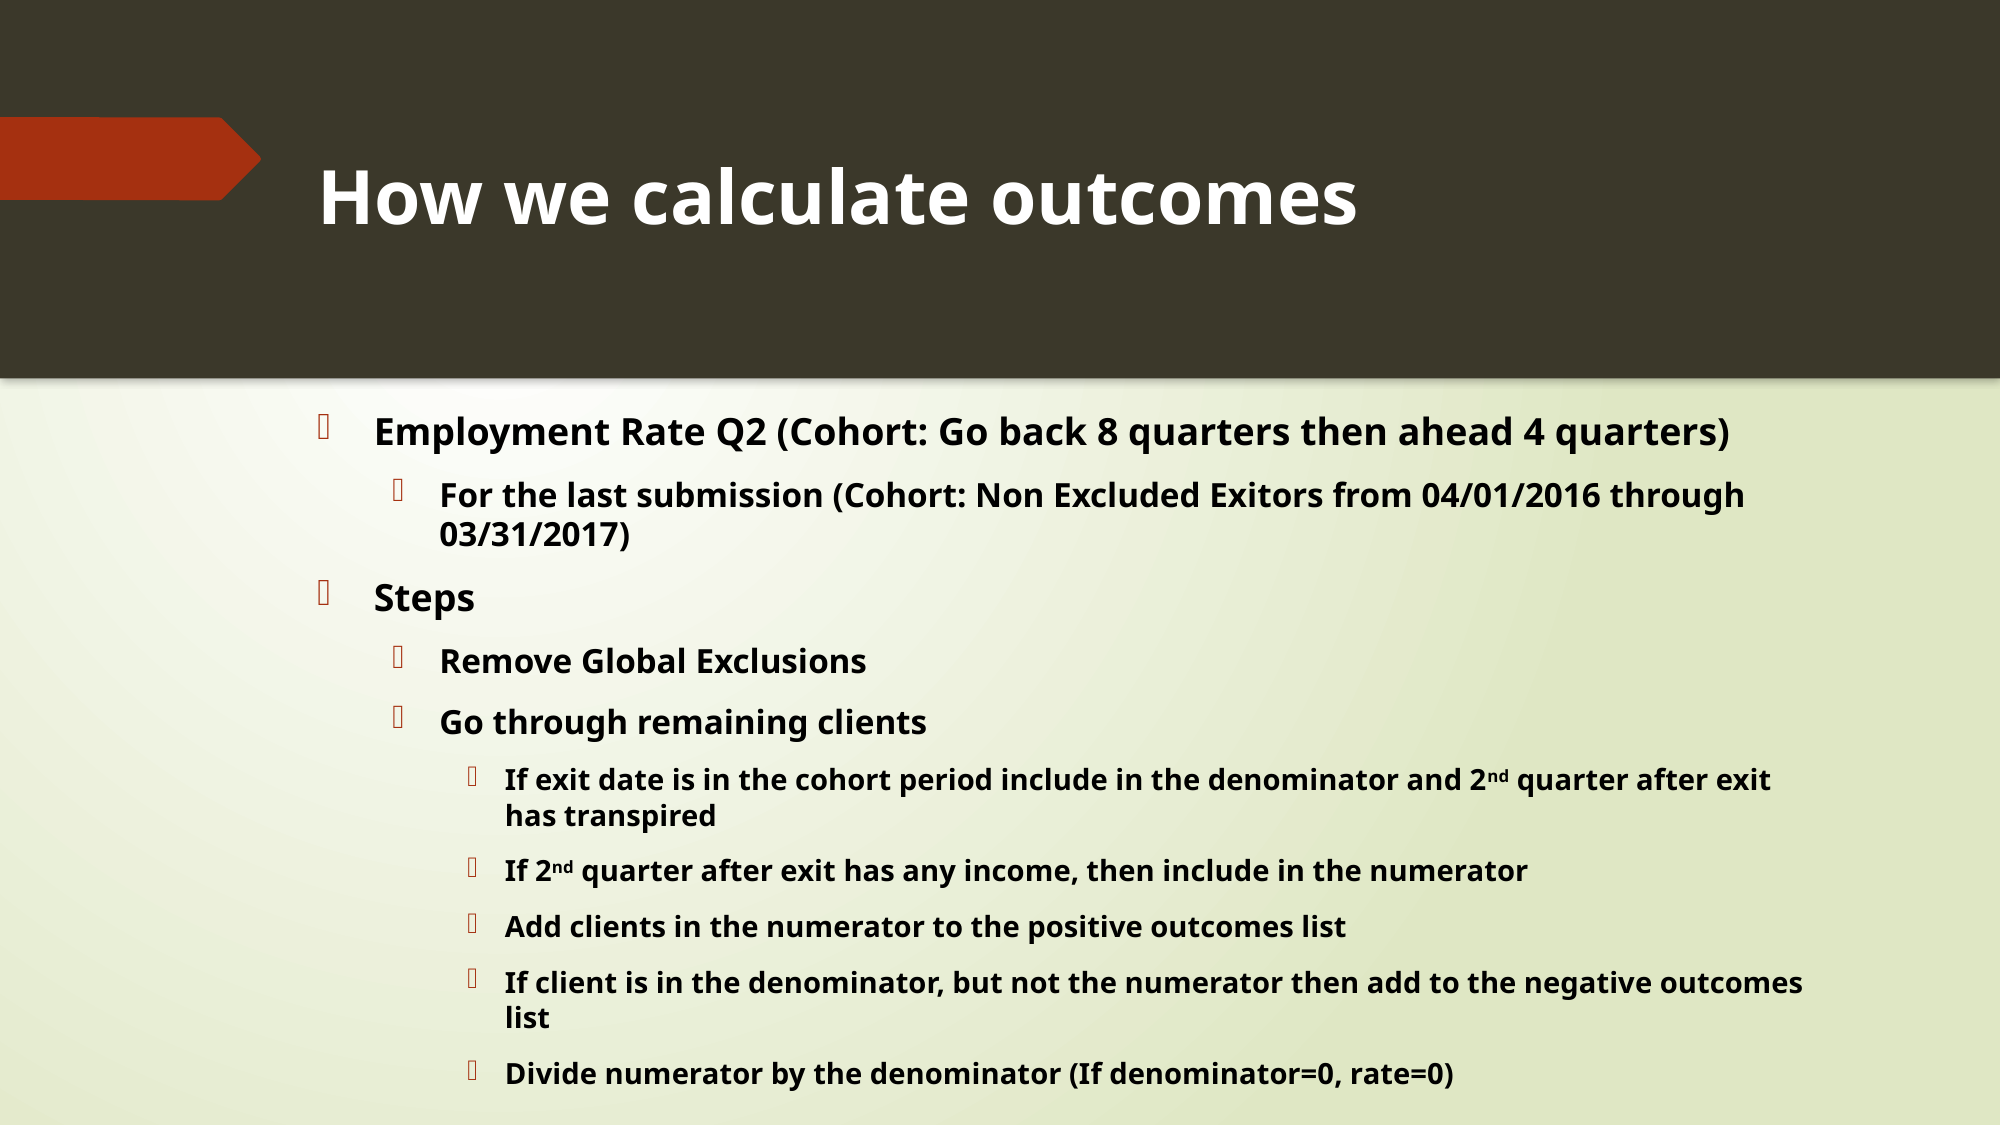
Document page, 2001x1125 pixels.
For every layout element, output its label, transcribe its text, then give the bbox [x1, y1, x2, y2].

text_box [0, 117, 262, 201]
title How we calculate outcomes [302, 52, 1842, 313]
text_box [0, 390, 2000, 1125]
text_box [0, 0, 2000, 379]
list Employment Rate Q2 (Cohort: Go back 8 quarters then ahead 4 quarters) For the last submission (Cohort: Non Excluded Exitors from 04/01/2016 through 03/31/2017) Steps Remove Global Exclusions Go through remaining clients If exit date is in the cohort period include in the denominator and 2nd quarter after exit has transpired If 2nd quarter after exit has any income, then include in the numerator Add clients in the numerator to the positive outcomes list If client is in the denominator, but not the numerator then add to the negative outcomes list Divide numerator by the denominator (If denominator=0, rate=0) [302, 400, 1842, 1114]
